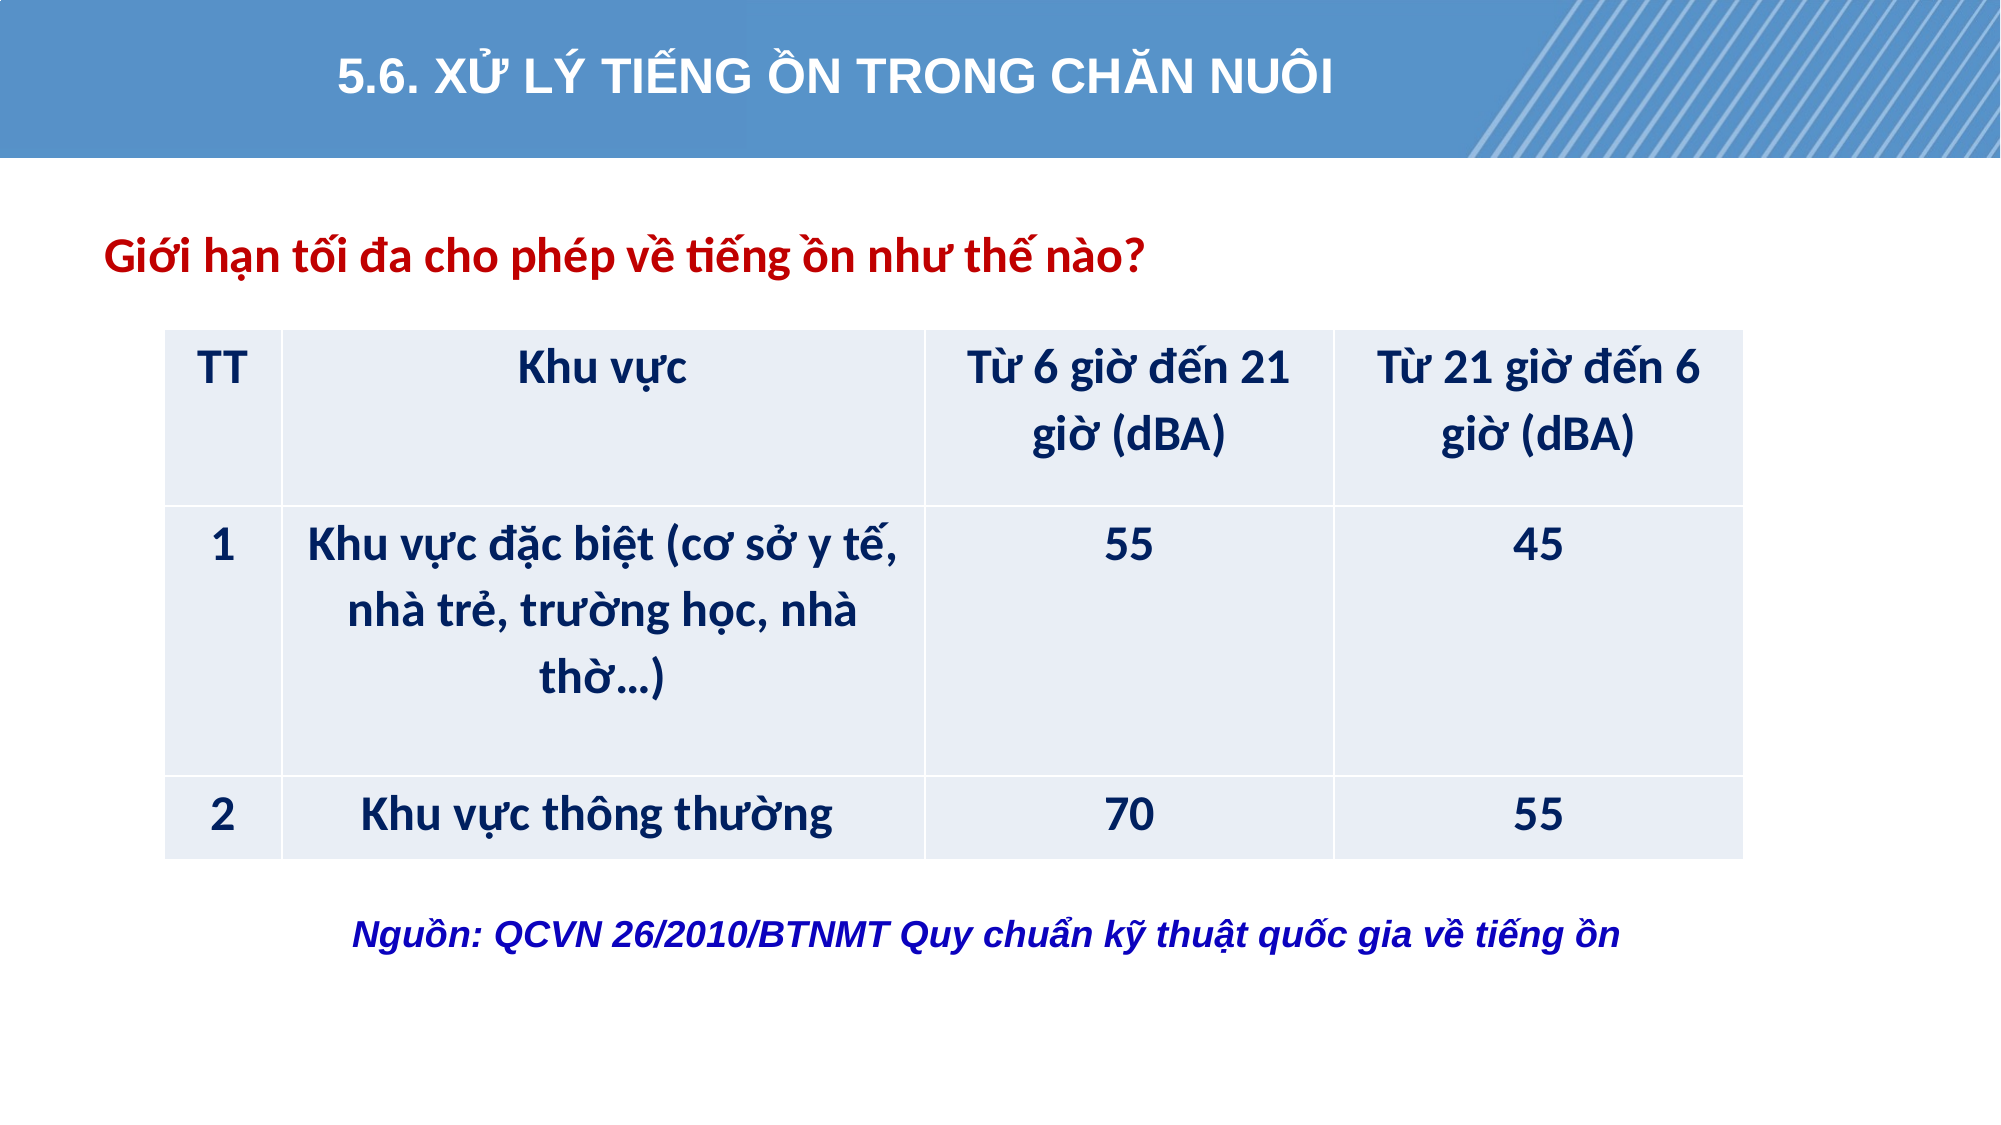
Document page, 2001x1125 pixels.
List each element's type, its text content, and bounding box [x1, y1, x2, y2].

table_header Khu vực [283, 330, 924, 505]
table_header Từ 6 giờ đến 21 giờ (dBA) [926, 330, 1333, 505]
table_cell 55 [1335, 777, 1743, 859]
picture [0, 0, 2001, 158]
table_header Từ 21 giờ đến 6 giờ (dBA) [1335, 330, 1743, 505]
table_cell Khu vực thông thường [283, 777, 924, 859]
table_header TT [165, 330, 281, 505]
table_cell 55 [926, 507, 1333, 775]
table_cell 45 [1335, 507, 1743, 775]
text_box 5.6. XỬ LÝ TIẾNG ỒN TRONG CHĂN NUÔI [0, 35, 1802, 111]
table_cell 2 [165, 777, 281, 859]
table_cell 1 [165, 507, 281, 775]
table_cell Khu vực đặc biệt (cơ sở y tế, nhà trẻ, trường học, nhà thờ…) [283, 507, 924, 775]
text_box Nguồn: QCVN 26/2010/BTNMT Quy chuẩn kỹ thuật quốc gia về tiếng ồn [122, 902, 1852, 962]
table_cell 70 [926, 777, 1333, 859]
text_box Giới hạn tối đa cho phép về tiếng ồn như thế nào? [89, 214, 1852, 290]
